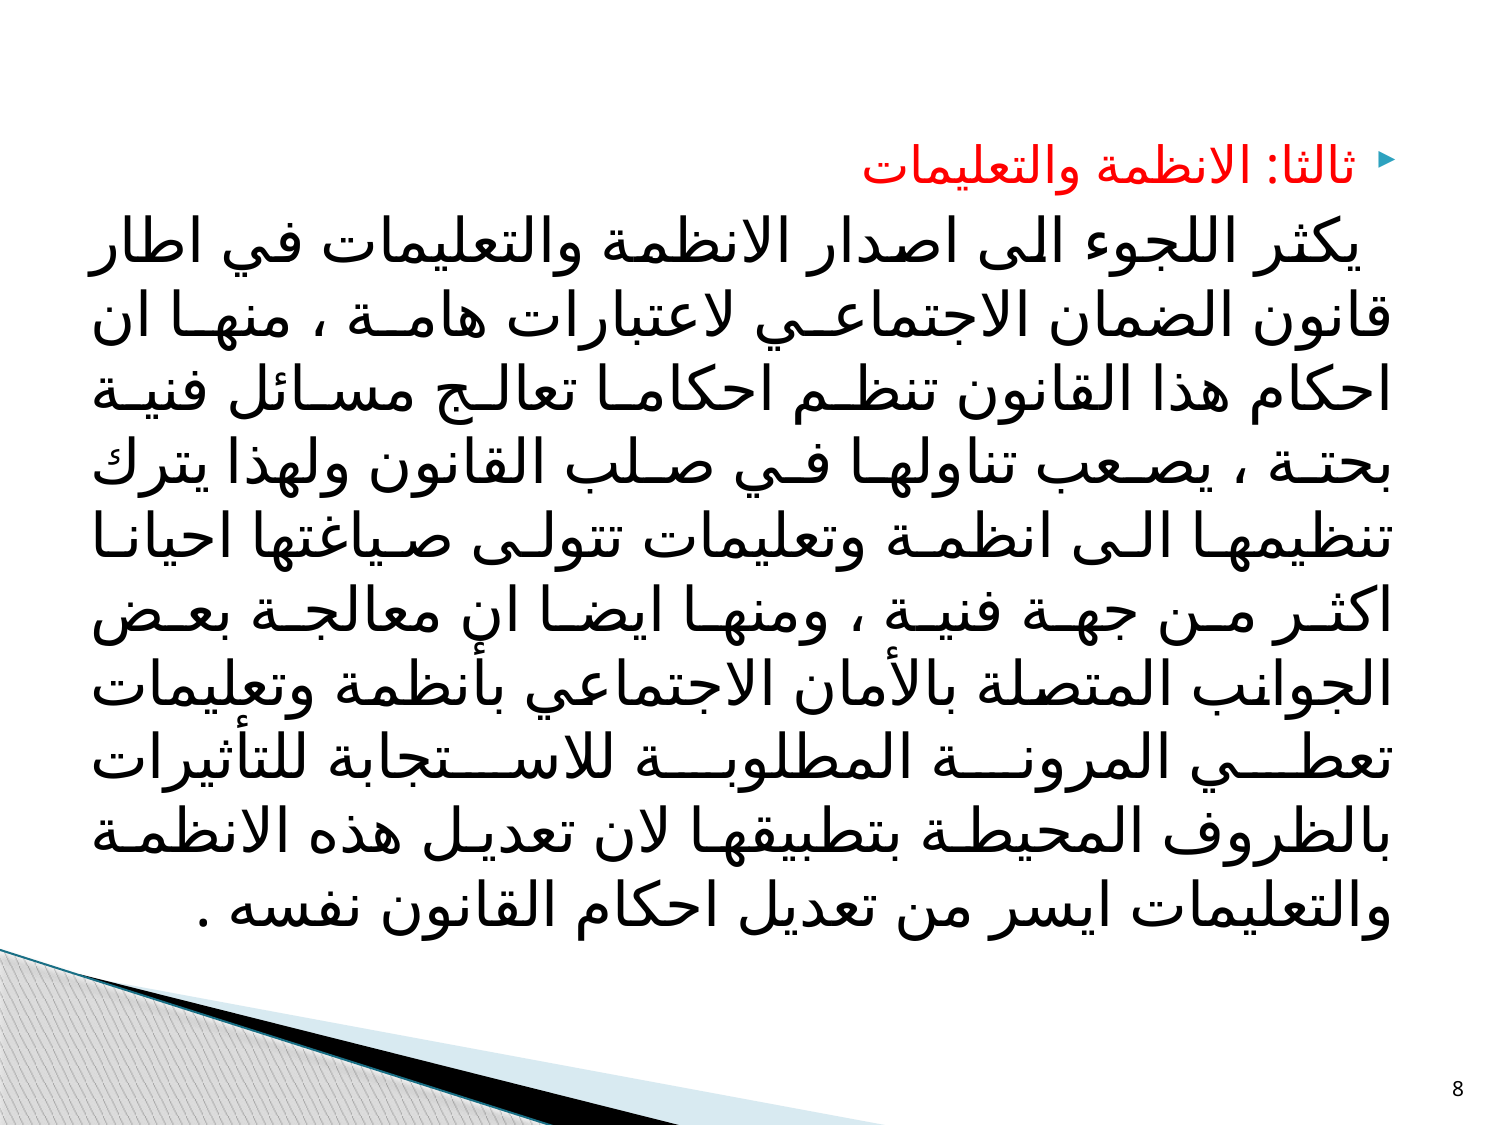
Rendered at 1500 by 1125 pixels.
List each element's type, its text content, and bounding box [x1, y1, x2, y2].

slide_number 8 [1418, 1051, 1479, 1112]
list ثالثا: الانظمة والتعليمات يكثر اللجوء الى اصدار الانظمة والتعليمات في اطار قانون الضمان الاجتماعي لاعتبارات هامة ، منها ان احكام هذا القانون تنظم احكاما تعالج مسائل فنية بحتة ، يصعب تناولها في صلب القانون ولهذا يترك تنظيمها الى انظمة وتعليمات تتولى صياغتها احيانا اكثر من جهة فنية ، ومنها ايضا ان معالجة بعض الجوانب المتصلة بالأمان الاجتماعي بأنظمة وتعليمات تعطي المرونة المطلوبة للاستجابة للتأثيرات بالظروف المحيطة بتطبيقها لان تعديل هذه الانظمة والتعليمات ايسر من تعديل احكام القانون نفسه . [75, 125, 1425, 986]
